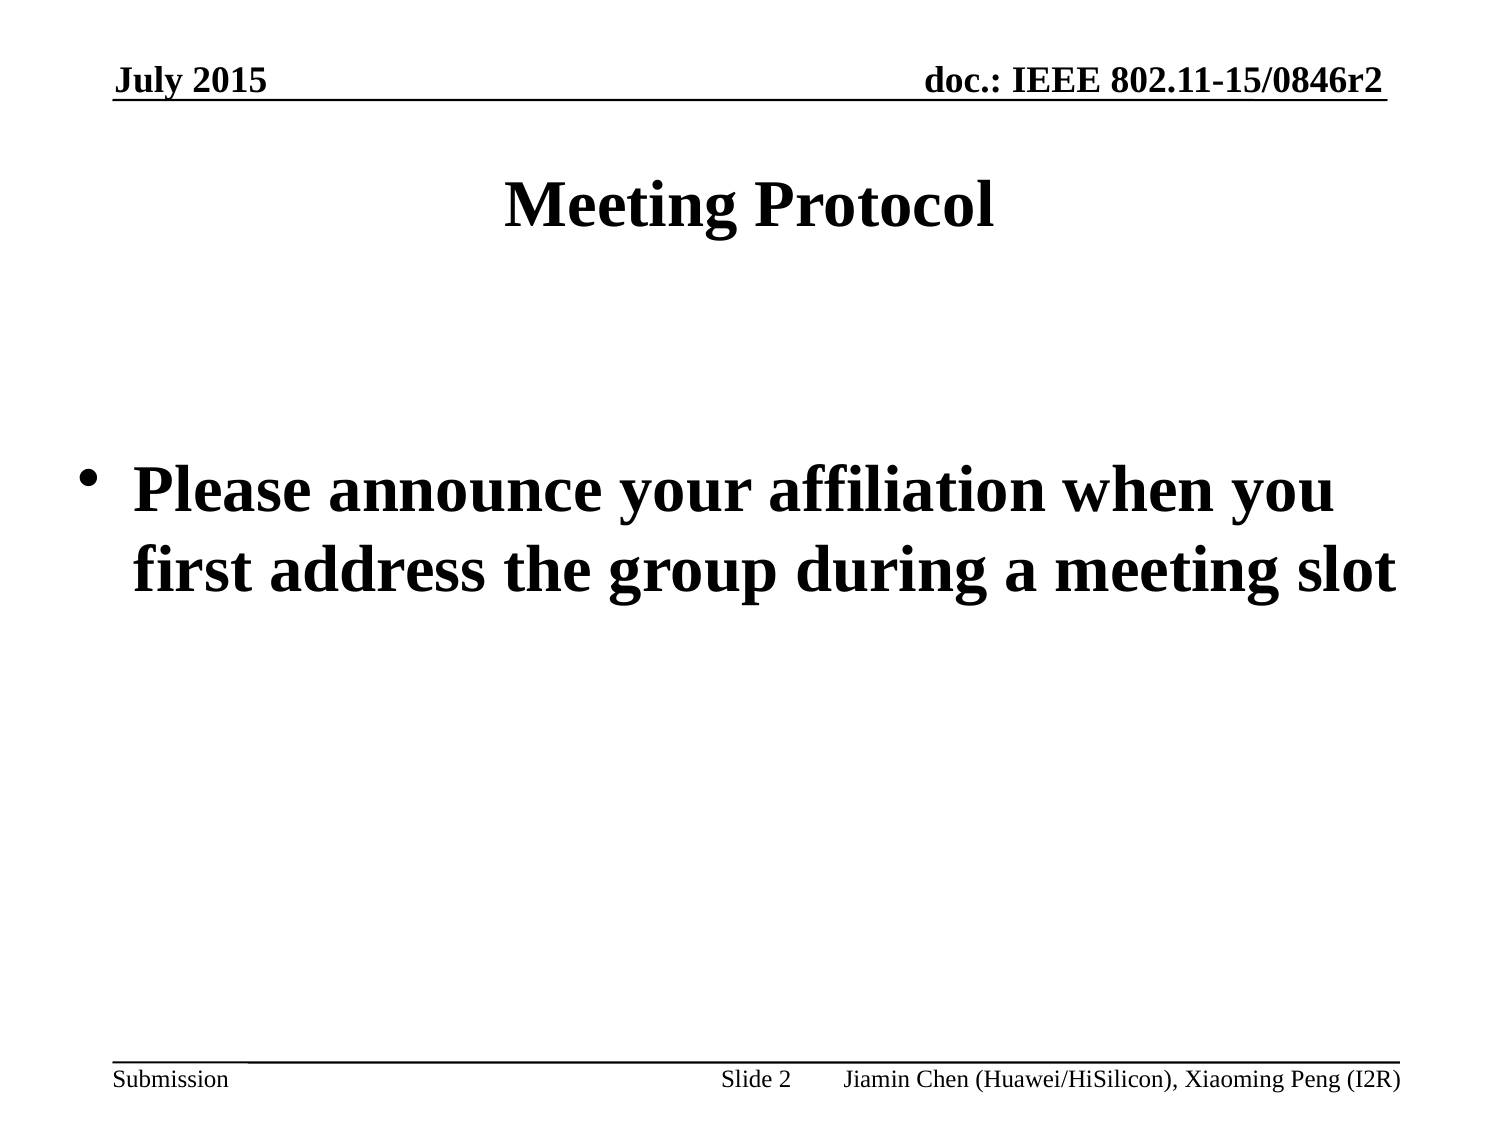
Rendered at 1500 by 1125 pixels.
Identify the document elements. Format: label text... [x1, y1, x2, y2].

text_box Meeting Protocol [112, 112, 1388, 288]
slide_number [114, 54, 270, 101]
text_box Please announce your affiliation when you first address the group during a meeting slot [62, 437, 1450, 713]
footer Jiamin Chen (Huawei/HiSilicon), Xiaoming Peng (I2R) [480, 1061, 1402, 1093]
